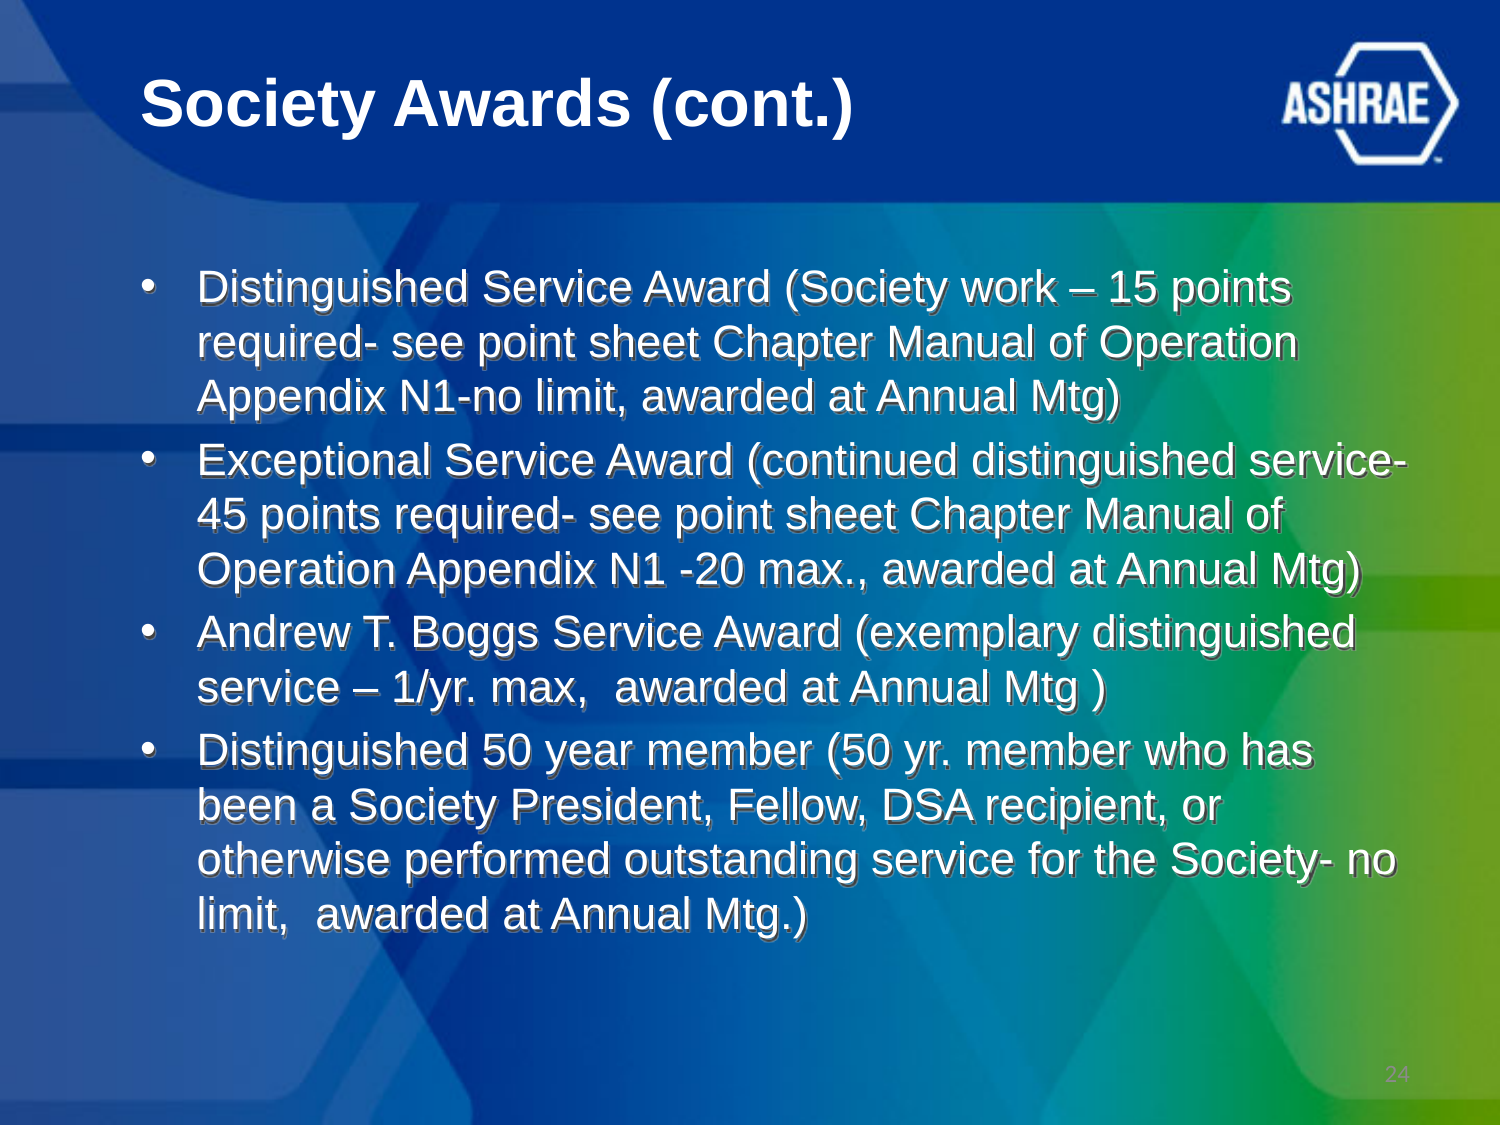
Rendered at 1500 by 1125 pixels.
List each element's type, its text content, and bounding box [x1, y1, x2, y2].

picture [0, 0, 1500, 1125]
slide_number 24 [1074, 1042, 1425, 1103]
title Society Awards (cont.) [125, 24, 1425, 175]
list Distinguished Service Award (Society work – 15 points required- see point sheet Chapter Manual of Operation Appendix N1-no limit, awarded at Annual Mtg) Exceptional Service Award (continued distinguished service-45 points required- see point sheet Chapter Manual of Operation Appendix N1 -20 max., awarded at Annual Mtg) Andrew T. Boggs Service Award (exemplary distinguished service – 1/yr. max, awarded at Annual Mtg ) Distinguished 50 year member (50 yr. member who has been a Society President, Fellow, DSA recipient, or otherwise performed outstanding service for the Society- no limit, awarded at Annual Mtg.) [125, 249, 1425, 968]
